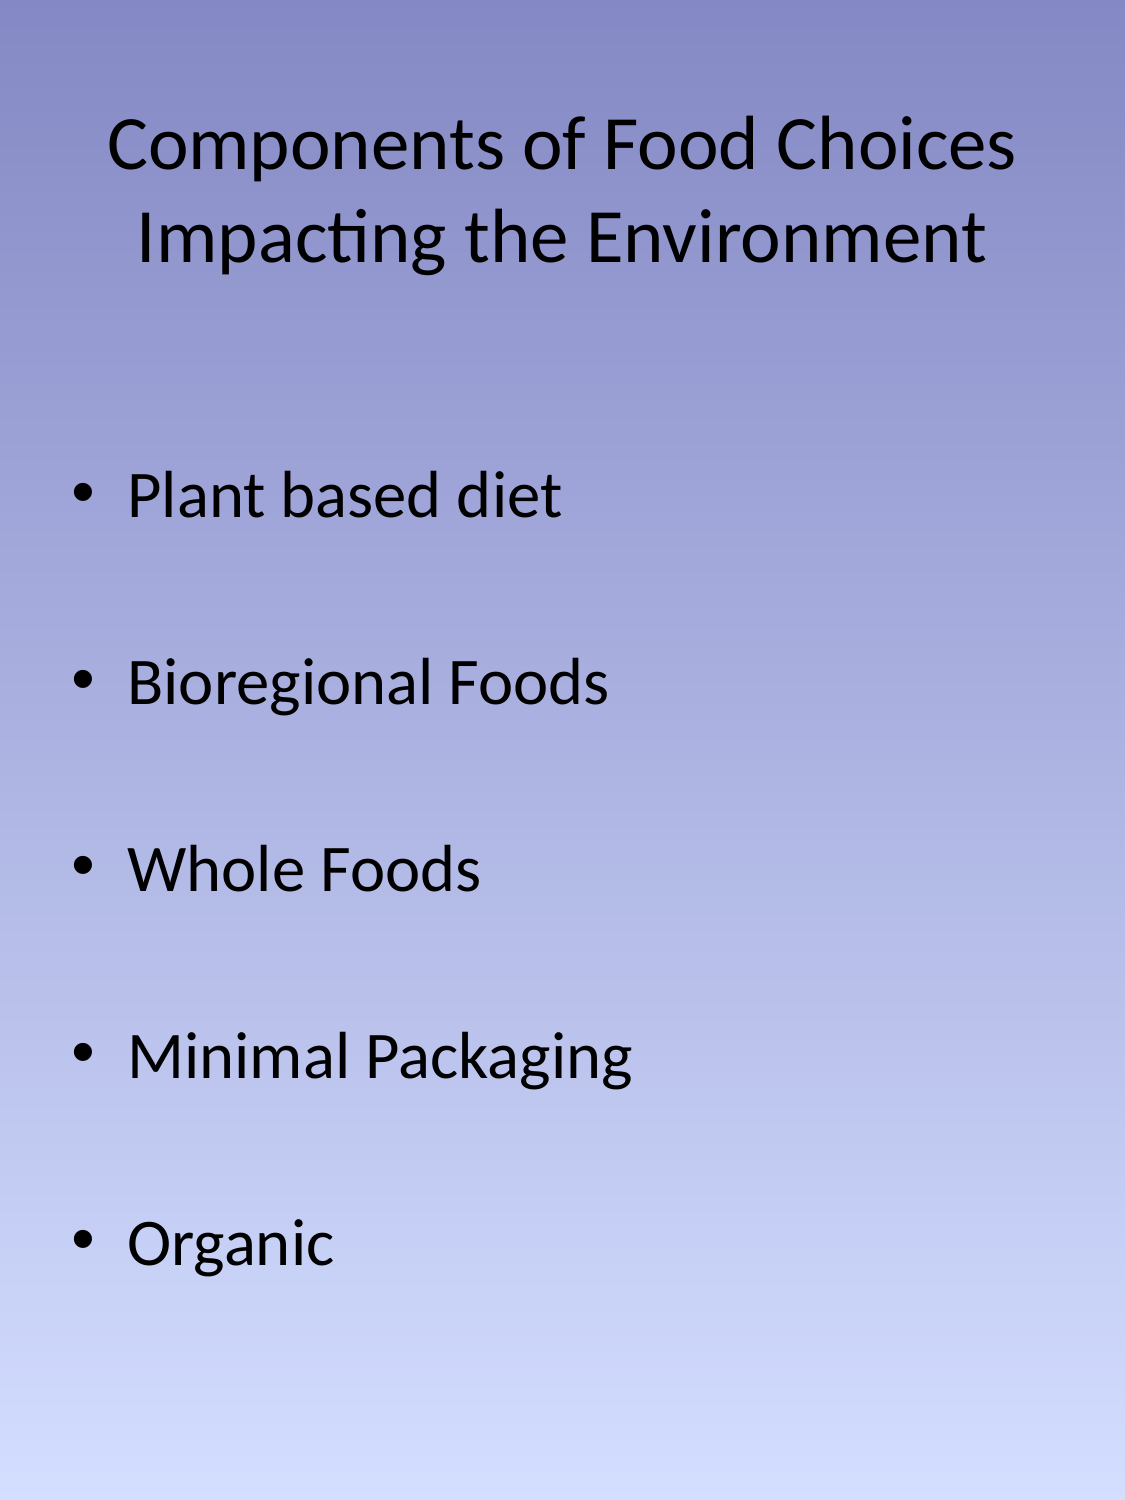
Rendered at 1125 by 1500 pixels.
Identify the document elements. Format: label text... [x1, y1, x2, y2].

list Plant based diet Bioregional Foods Whole Foods Minimal Packaging Organic [56, 350, 1069, 1340]
title Components of Food Choices Impacting the Environment [56, 60, 1069, 310]
